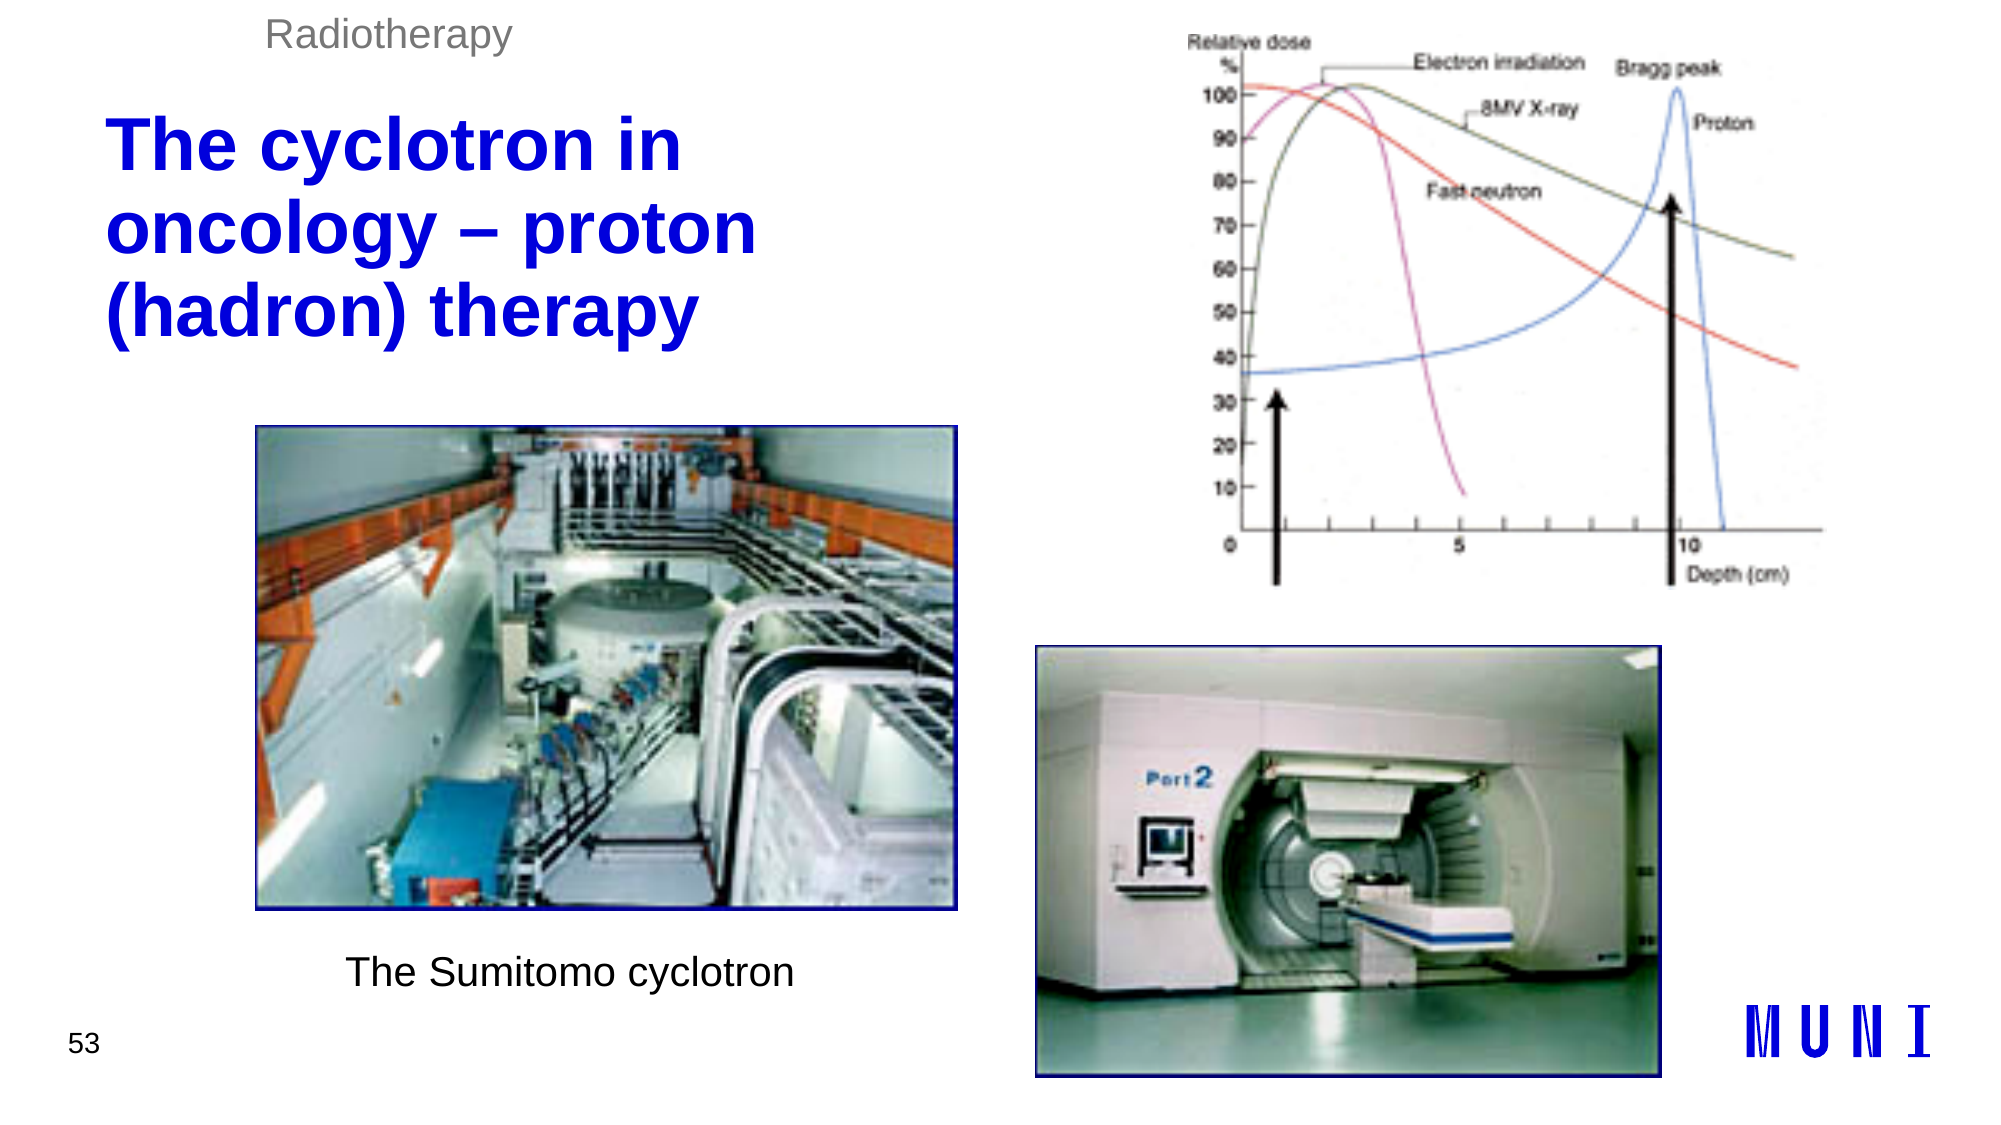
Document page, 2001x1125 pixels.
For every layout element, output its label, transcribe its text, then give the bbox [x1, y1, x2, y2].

title The cyclotron in oncology – proton (hadron) therapy [105, 101, 967, 360]
slide_number 53 [67, 1021, 110, 1063]
picture [1035, 644, 1662, 1078]
text_box Radiotherapy [249, 0, 817, 65]
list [1188, 34, 1828, 590]
picture [254, 425, 959, 911]
text_box The Sumitomo cyclotron [318, 937, 909, 1003]
